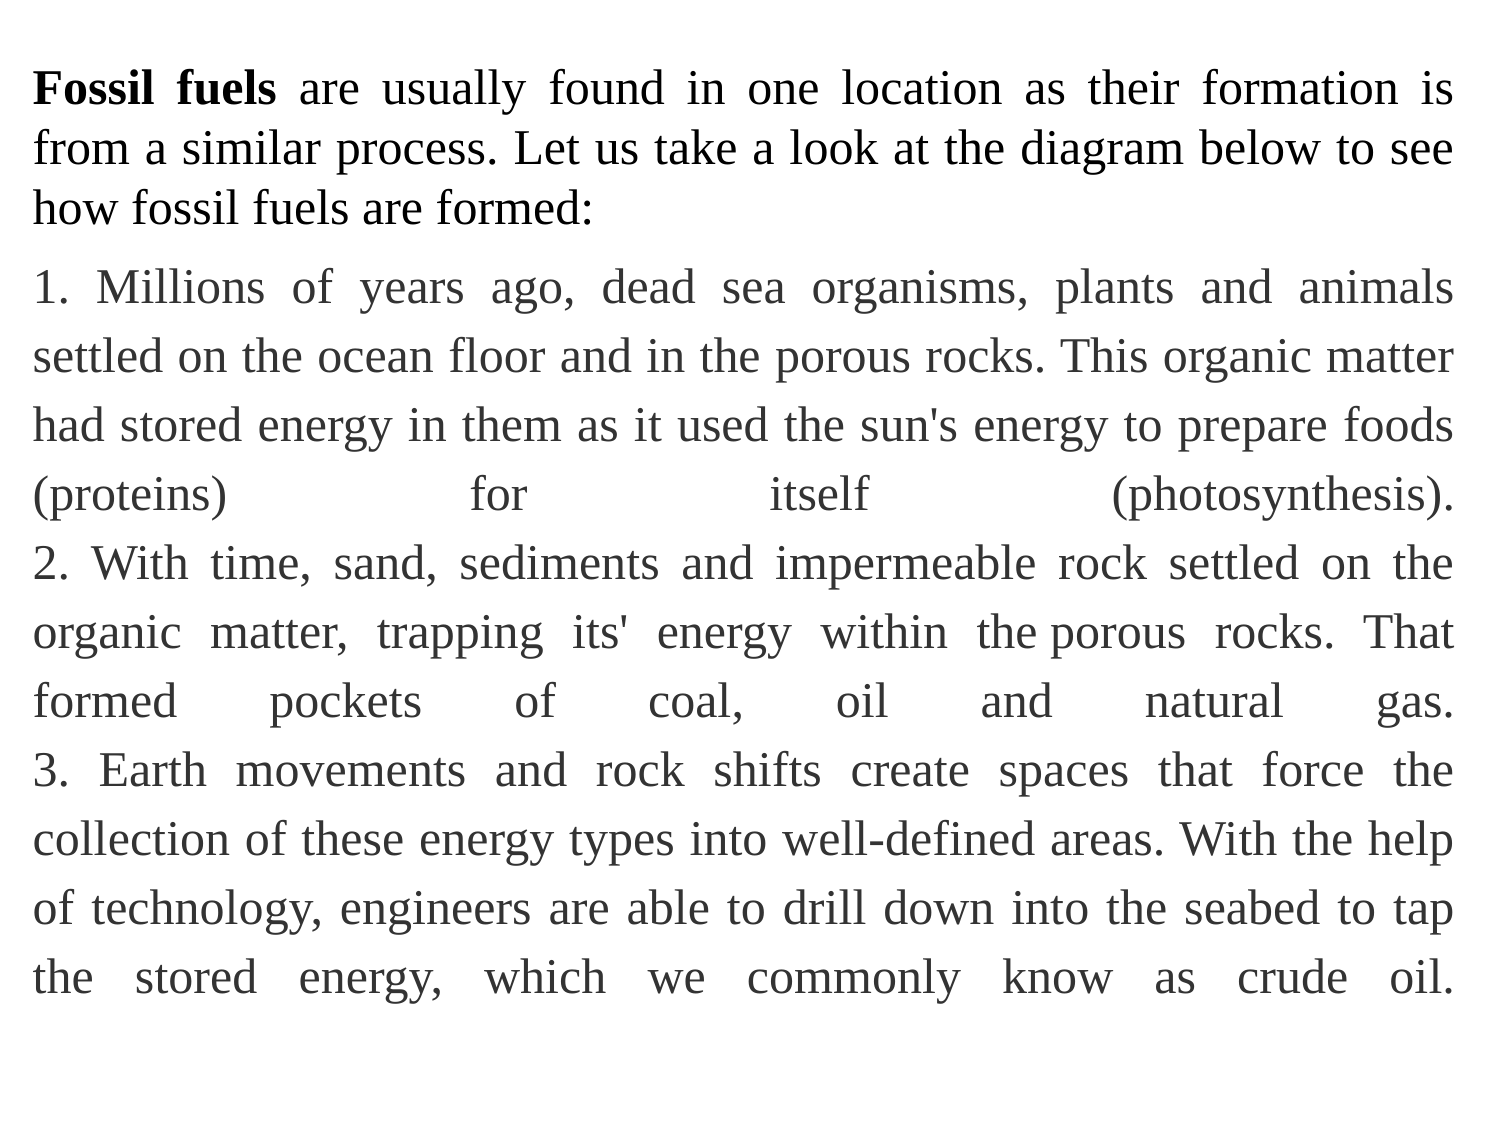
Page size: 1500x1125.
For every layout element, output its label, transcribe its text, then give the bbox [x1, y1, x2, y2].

list Fossil fuels are usually found in one location as their formation is from a similar process. Let us take a look at the diagram below to see how fossil fuels are formed: 1. Millions of years ago, dead sea organisms, plants and animals settled on the ocean floor and in the porous rocks. This organic matter had stored energy in them as it used the sun's energy to prepare foods (proteins) for itself (photosynthesis). 2. With time, sand, sediments and impermeable rock settled on the organic matter, trapping its' energy within the porous rocks. That formed pockets of coal, oil and natural gas. 3. Earth movements and rock shifts create spaces that force the collection of these energy types into well-defined areas. With the help of technology, engineers are able to drill down into the seabed to tap the stored energy, which we commonly know as crude oil. [17, 46, 1471, 1071]
